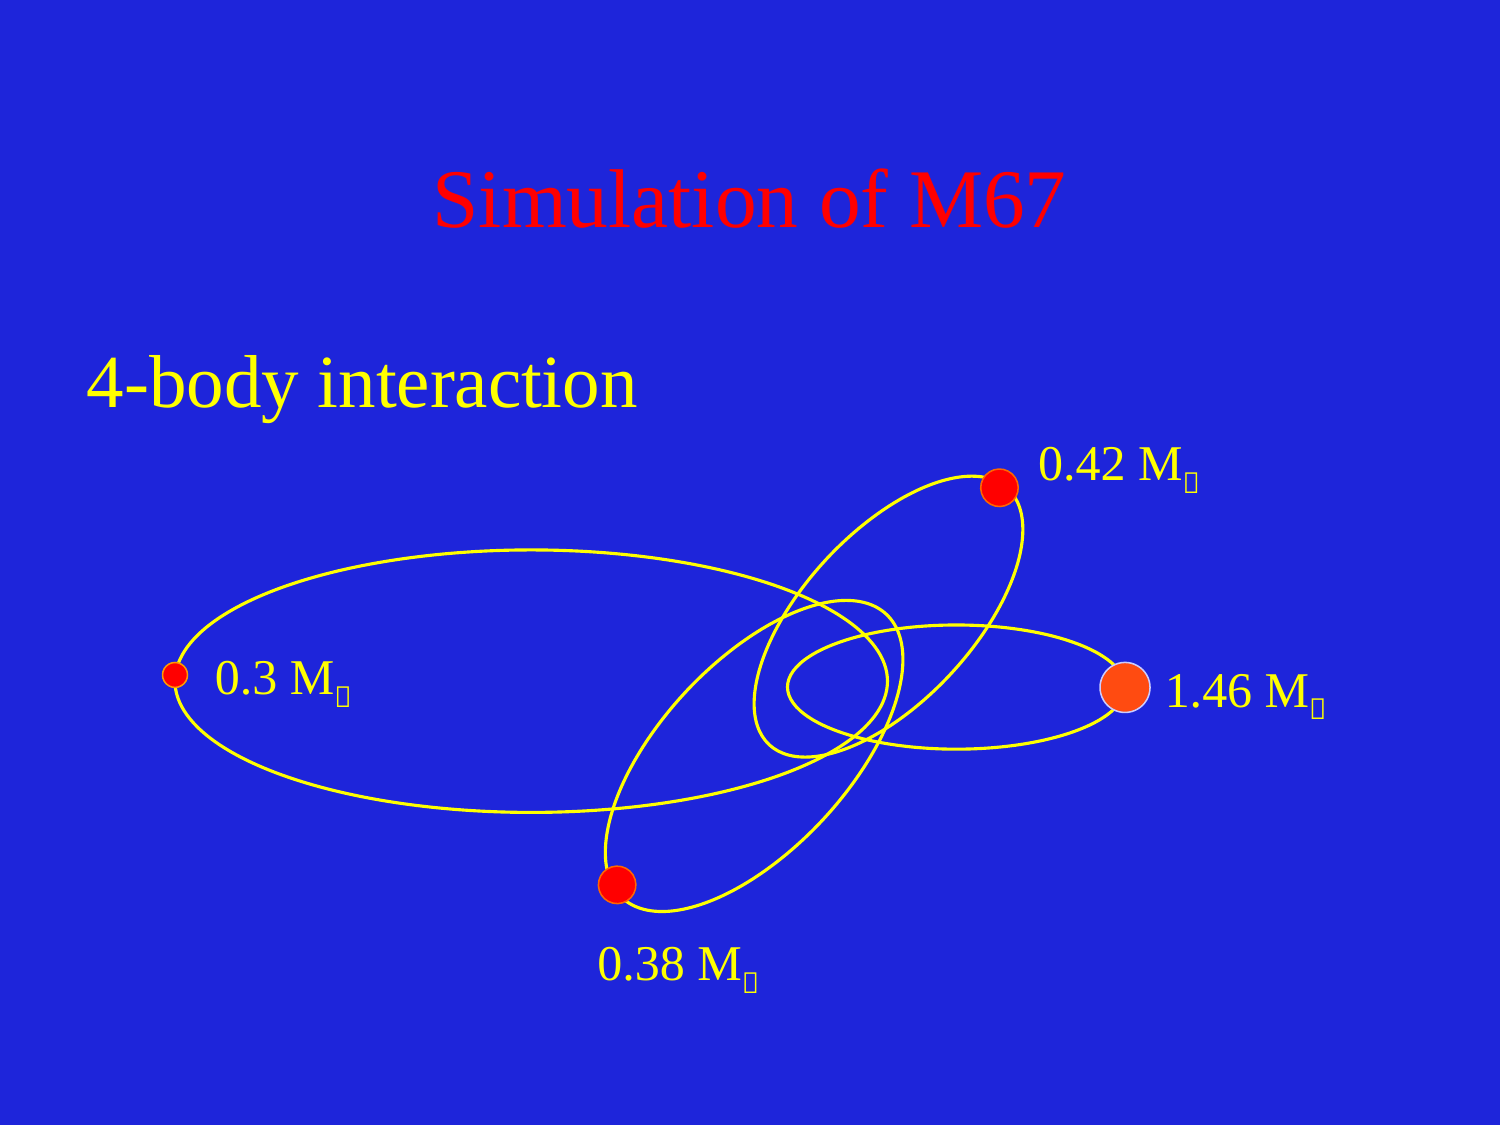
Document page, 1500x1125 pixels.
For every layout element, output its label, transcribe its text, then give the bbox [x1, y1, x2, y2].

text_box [71, 324, 1262, 999]
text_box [1265, 549, 1426, 813]
title Simulation of M67 [112, 99, 1388, 288]
